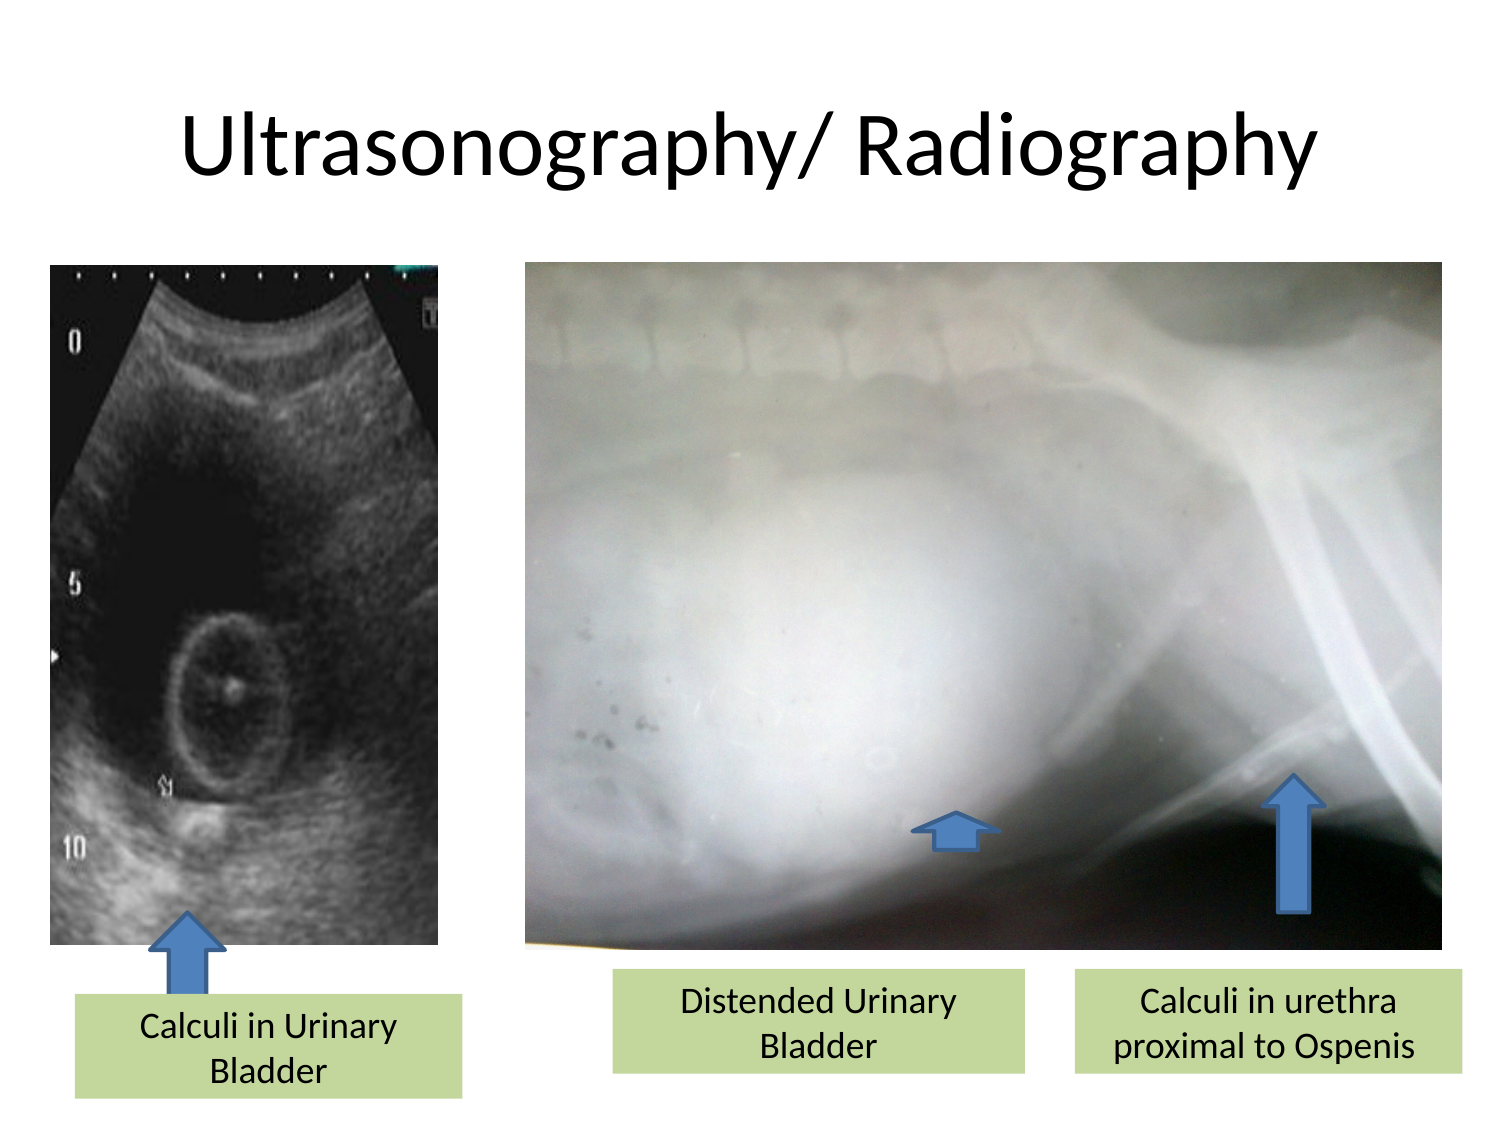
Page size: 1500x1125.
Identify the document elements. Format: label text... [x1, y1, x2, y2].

text_box Distended Urinary Bladder [612, 968, 1025, 1074]
text_box Calculi in urethra proximal to Ospenis [1074, 968, 1463, 1074]
text_box Calculi in Urinary Bladder [74, 993, 463, 1099]
picture [524, 262, 1443, 951]
title Ultrasonography/ Radiography [75, 45, 1425, 233]
text_box [166, 953, 209, 993]
picture [49, 265, 438, 946]
